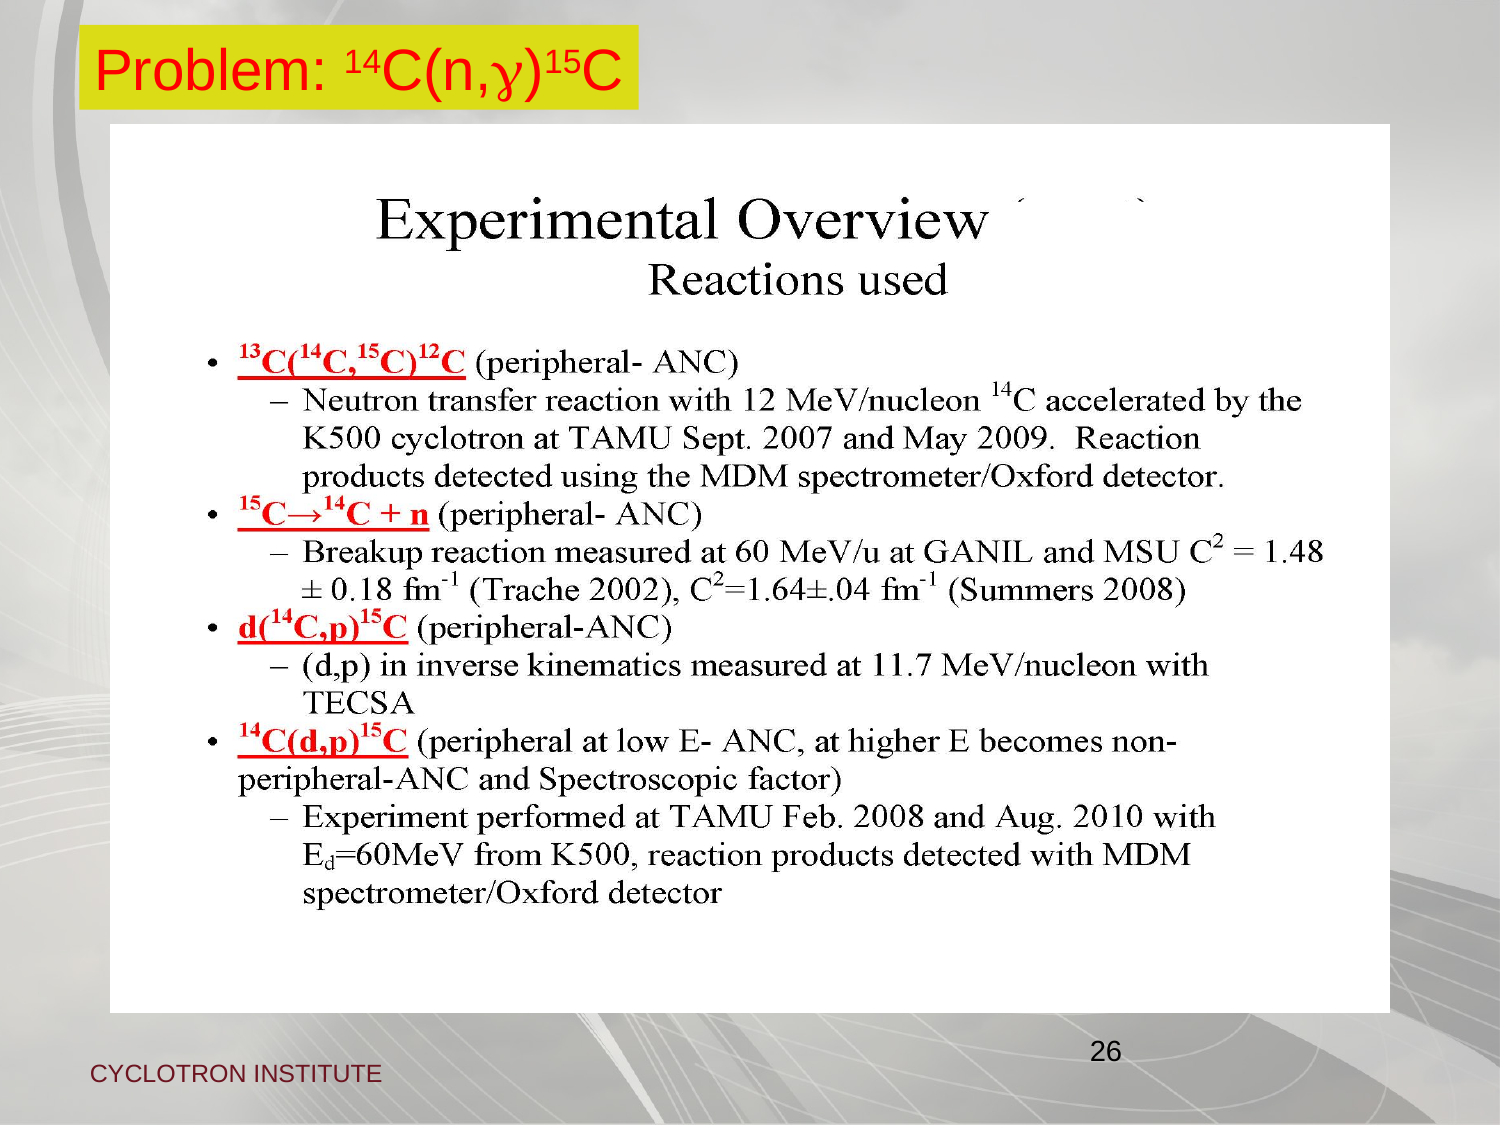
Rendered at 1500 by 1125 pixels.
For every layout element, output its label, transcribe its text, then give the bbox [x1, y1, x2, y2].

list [109, 124, 1391, 1013]
slide_number 26 [1074, 1024, 1425, 1103]
text_box Problem: 14C(n,g)15C [79, 24, 639, 110]
picture [0, 0, 1500, 1125]
